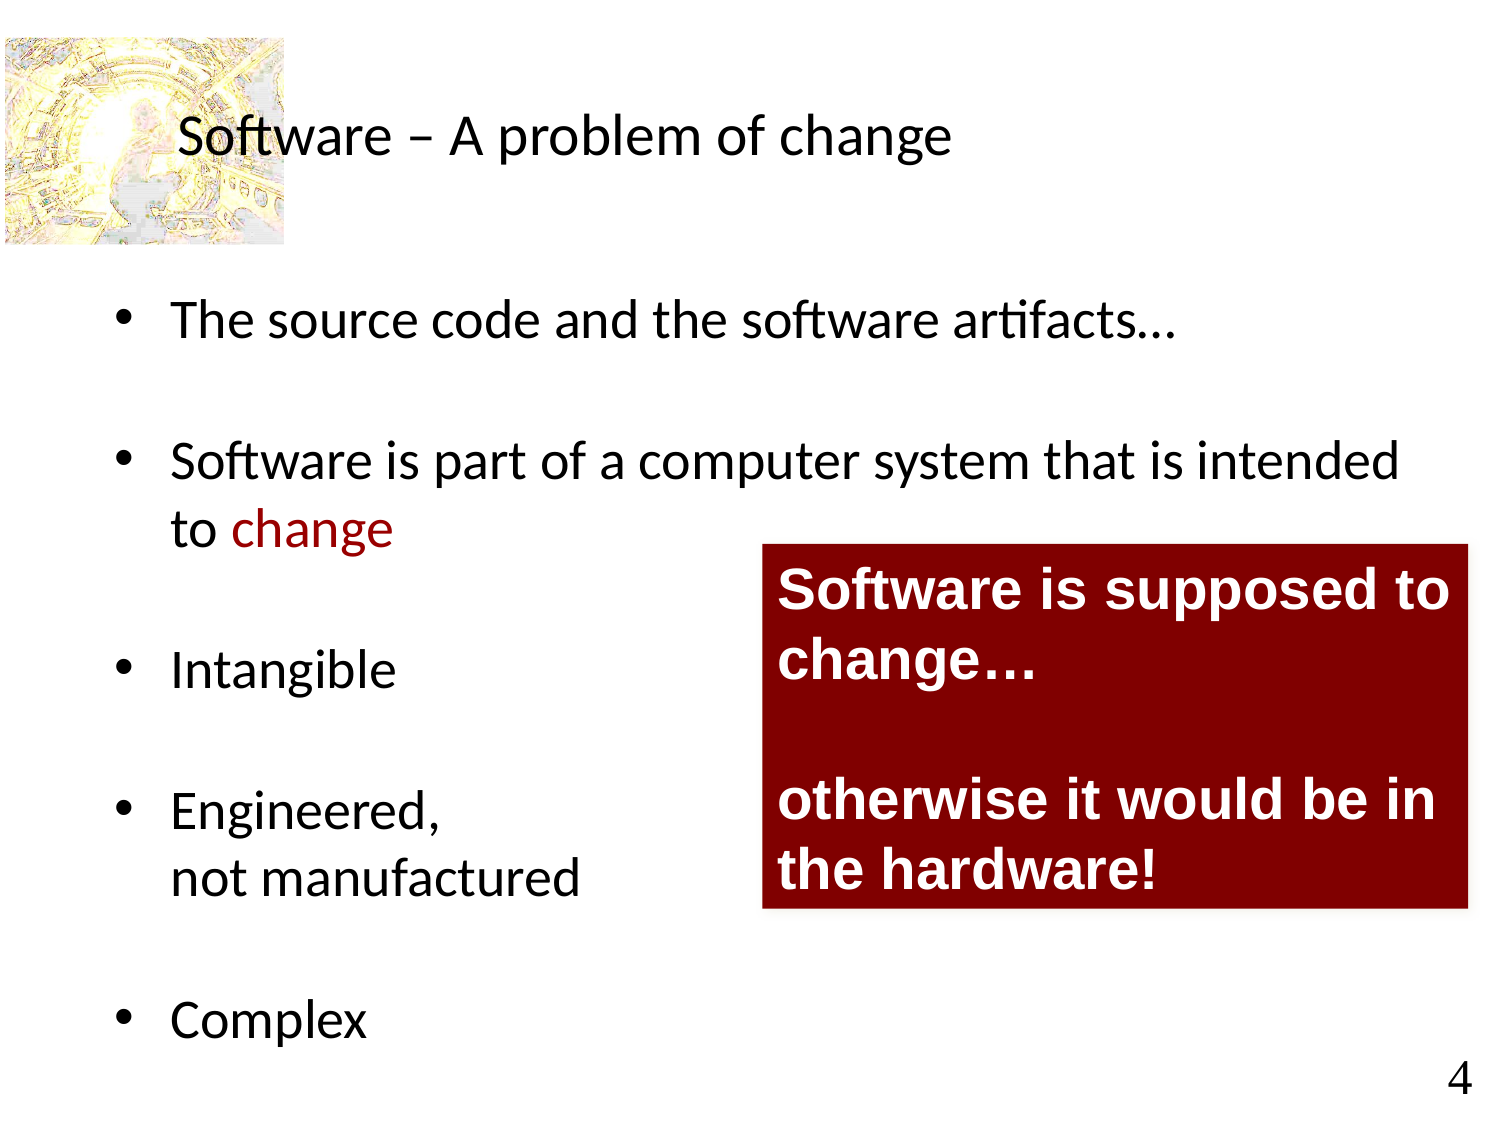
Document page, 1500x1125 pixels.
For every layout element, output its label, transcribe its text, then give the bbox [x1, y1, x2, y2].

picture [5, 37, 284, 245]
title Software – A problem of change [162, 87, 1438, 175]
text_box Software is supposed to change… otherwise it would be in the hardware! [762, 543, 1469, 909]
list The source code and the software artifacts… Software is part of a computer system that is intended to change Intangible Engineered, not manufactured Complex [99, 275, 1438, 1063]
